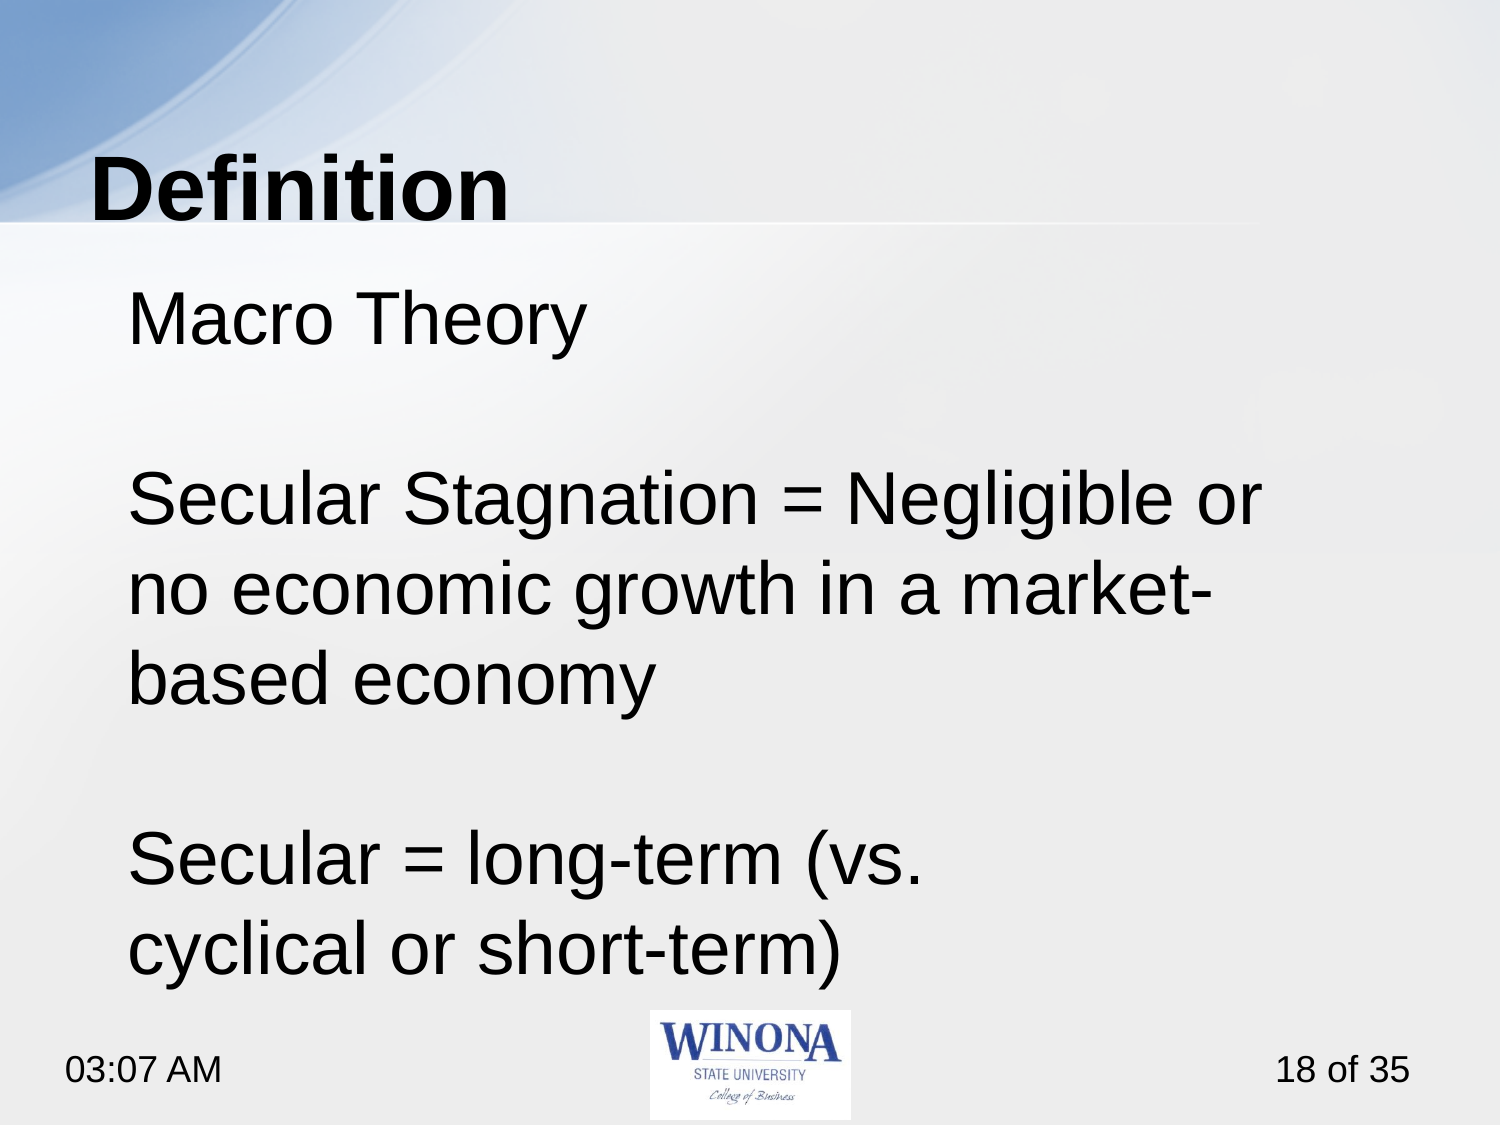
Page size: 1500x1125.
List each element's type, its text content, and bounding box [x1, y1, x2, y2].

list Macro Theory Secular Stagnation = Negligible or no economic growth in a market-based economy Secular = long-term (vs. cyclical or short-term) [112, 262, 1325, 1005]
title Definition [75, 58, 1425, 247]
picture [0, 0, 1500, 1125]
